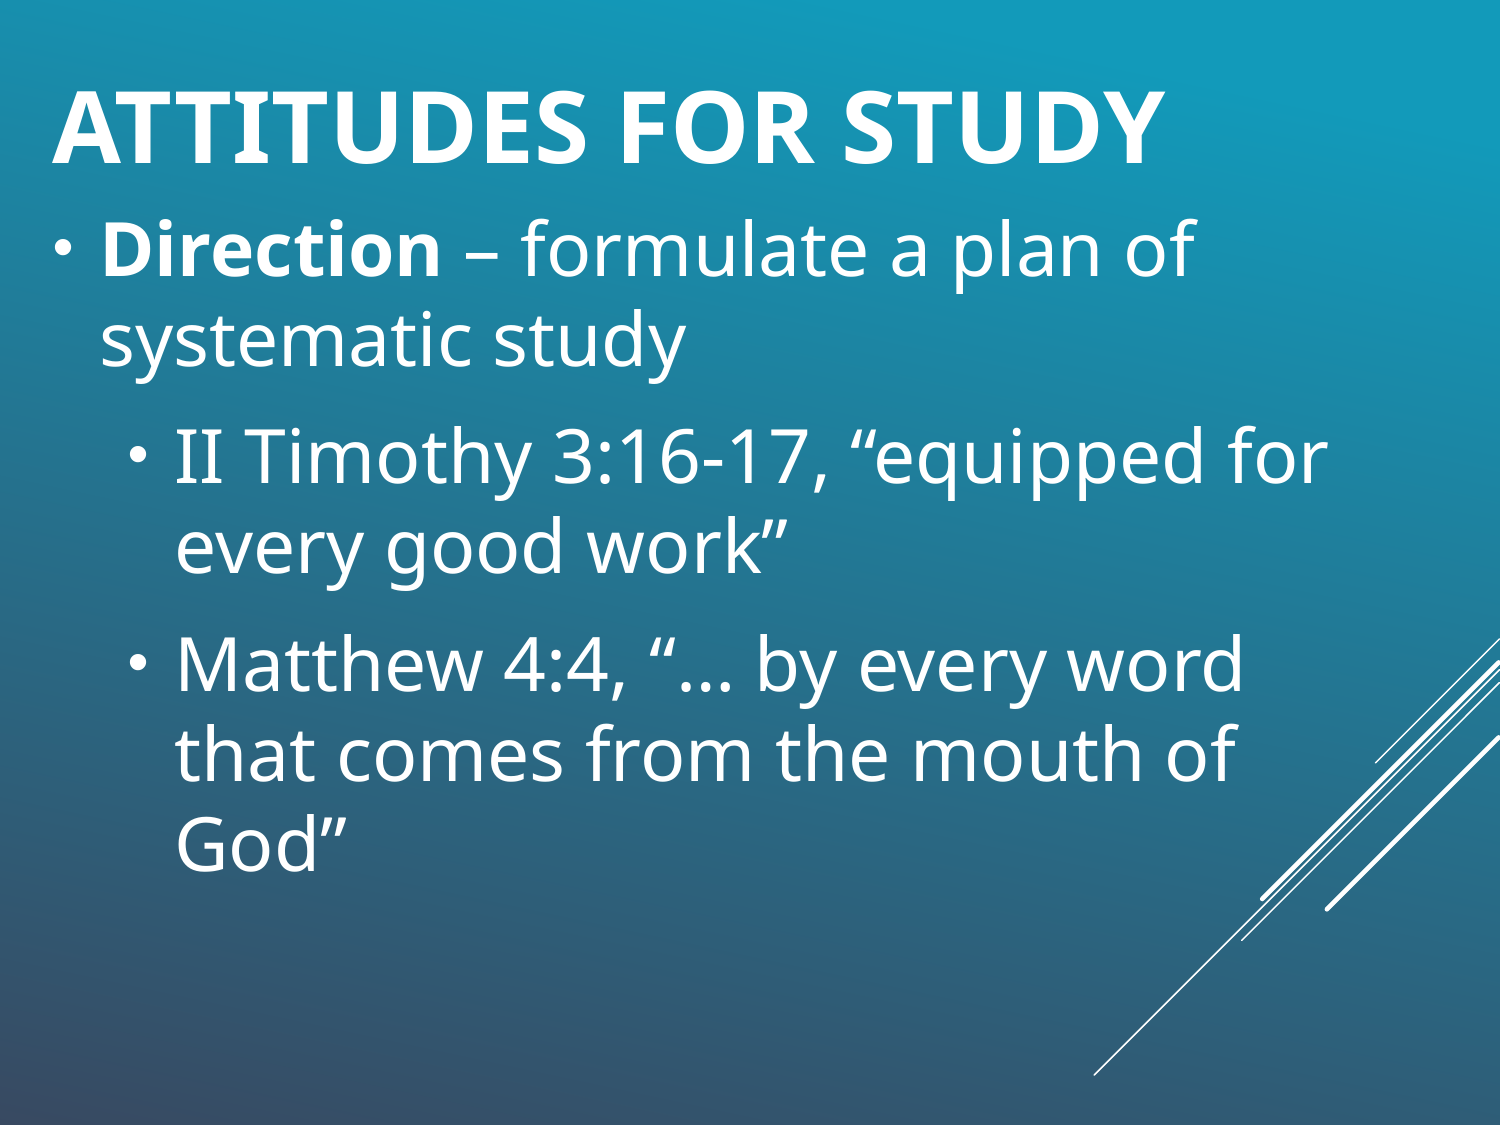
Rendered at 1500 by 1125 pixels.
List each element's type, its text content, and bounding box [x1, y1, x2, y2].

title Attitudes for study [37, 46, 1463, 202]
list Direction – formulate a plan of systematic study II Timothy 3:16-17, “equipped for every good work” Matthew 4:4, “… by every word that comes from the mouth of God” [37, 202, 1388, 894]
